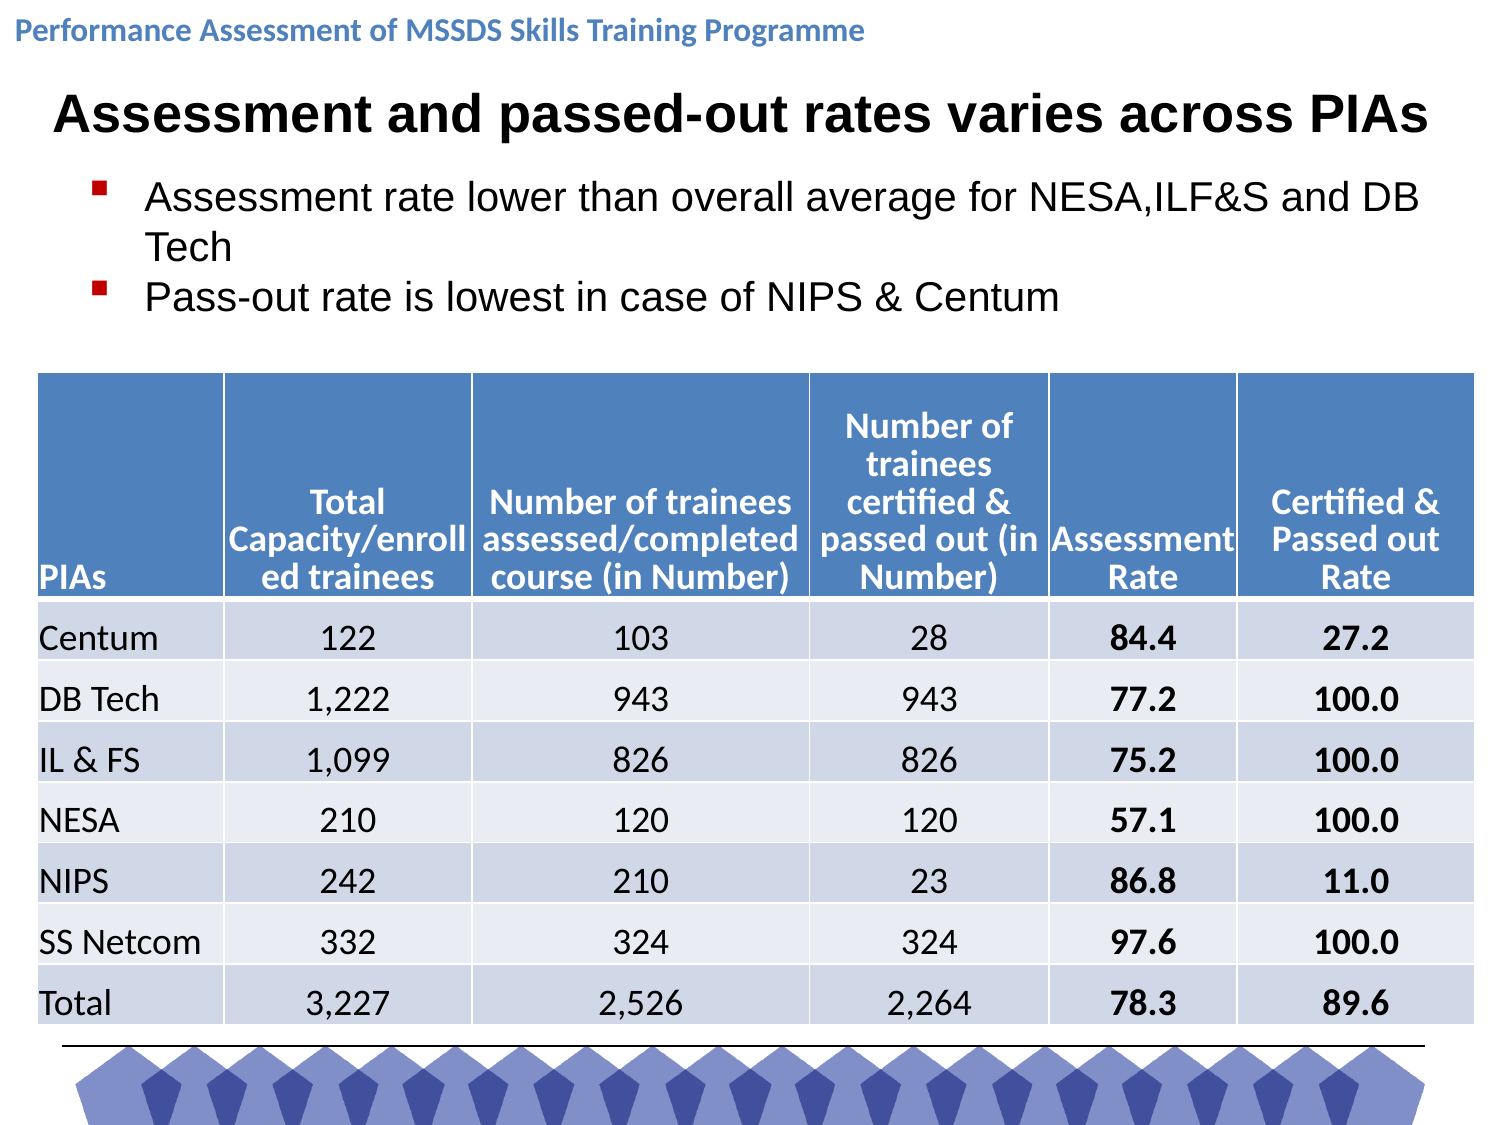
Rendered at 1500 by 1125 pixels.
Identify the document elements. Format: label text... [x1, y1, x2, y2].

table_cell 3,227 [225, 965, 471, 1024]
table_cell SS Netcom [38, 904, 223, 963]
table_header Number of trainees assessed/completed course (in Number) [473, 373, 809, 596]
picture [74, 1046, 1426, 1125]
table_cell 100.0 [1238, 661, 1474, 720]
table_cell 103 [473, 602, 809, 659]
table_cell 332 [225, 904, 471, 963]
table_cell 100.0 [1238, 722, 1474, 781]
table_cell 1,222 [225, 661, 471, 720]
table_cell 89.6 [1238, 965, 1474, 1024]
table_cell 1,099 [225, 722, 471, 781]
table_cell 97.6 [1050, 904, 1236, 963]
table_cell 2,526 [473, 965, 809, 1024]
table_cell DB Tech [38, 661, 223, 720]
table_cell 826 [473, 722, 809, 781]
table_cell Total [38, 965, 223, 1024]
table_cell 57.1 [1050, 783, 1236, 842]
table_cell 100.0 [1238, 904, 1474, 963]
table_cell 84.4 [1050, 602, 1236, 659]
table_cell 210 [473, 843, 809, 902]
table_cell 324 [810, 904, 1048, 963]
table_header Certified & Passed out Rate [1238, 373, 1474, 596]
table_cell Centum [38, 602, 223, 659]
table_cell 77.2 [1050, 661, 1236, 720]
table_header Assessment Rate [1050, 373, 1236, 596]
table_cell 826 [810, 722, 1048, 781]
table_cell 28 [810, 602, 1048, 659]
table_cell 242 [225, 843, 471, 902]
title Assessment and passed-out rates varies across PIAs [37, 50, 1450, 162]
table_cell 27.2 [1238, 602, 1474, 659]
table_cell 122 [225, 602, 471, 659]
table_header Number of trainees certified & passed out (in Number) [810, 373, 1048, 596]
table_cell IL & FS [38, 722, 223, 781]
table_cell NIPS [38, 843, 223, 902]
table_cell 2,264 [810, 965, 1048, 1024]
text_box Assessment rate lower than overall average for NESA,ILF&S and DB Tech Pass-out rate is lowest in case of NIPS & Centum [0, 162, 1475, 328]
table_cell 11.0 [1238, 843, 1474, 902]
table_cell 943 [473, 661, 809, 720]
table_header PIAs [38, 373, 223, 596]
table_cell 23 [810, 843, 1048, 902]
table_cell 120 [810, 783, 1048, 842]
table_cell 210 [225, 783, 471, 842]
table_cell 100.0 [1238, 783, 1474, 842]
table_cell NESA [38, 783, 223, 842]
table_cell 324 [473, 904, 809, 963]
table_cell 78.3 [1050, 965, 1236, 1024]
table_cell 75.2 [1050, 722, 1236, 781]
table_cell 943 [810, 661, 1048, 720]
table_cell 86.8 [1050, 843, 1236, 902]
text_box Performance Assessment of MSSDS Skills Training Programme [0, 0, 1500, 55]
table_cell 120 [473, 783, 809, 842]
table_header Total Capacity/enrolled trainees [225, 373, 471, 596]
